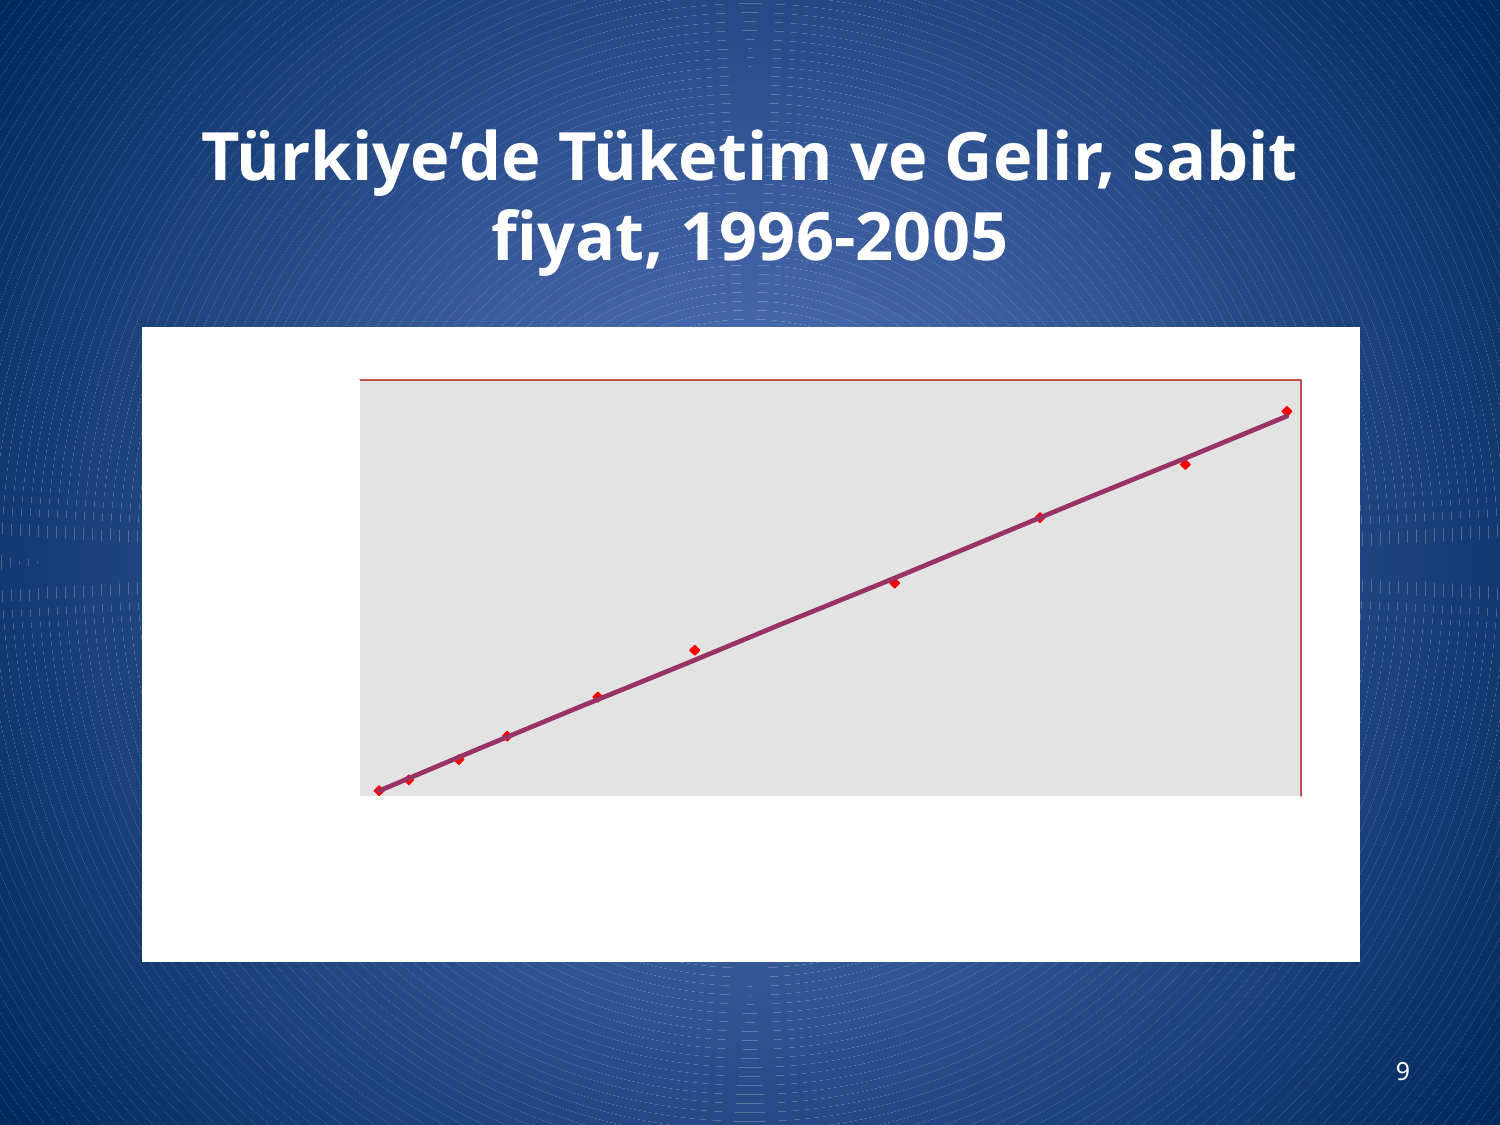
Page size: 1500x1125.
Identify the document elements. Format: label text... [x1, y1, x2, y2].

slide_number 9 [1074, 1042, 1425, 1103]
title Türkiye’de Tüketim ve Gelir, sabit fiyat, 1996-2005 [112, 99, 1388, 288]
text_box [141, 326, 1361, 963]
